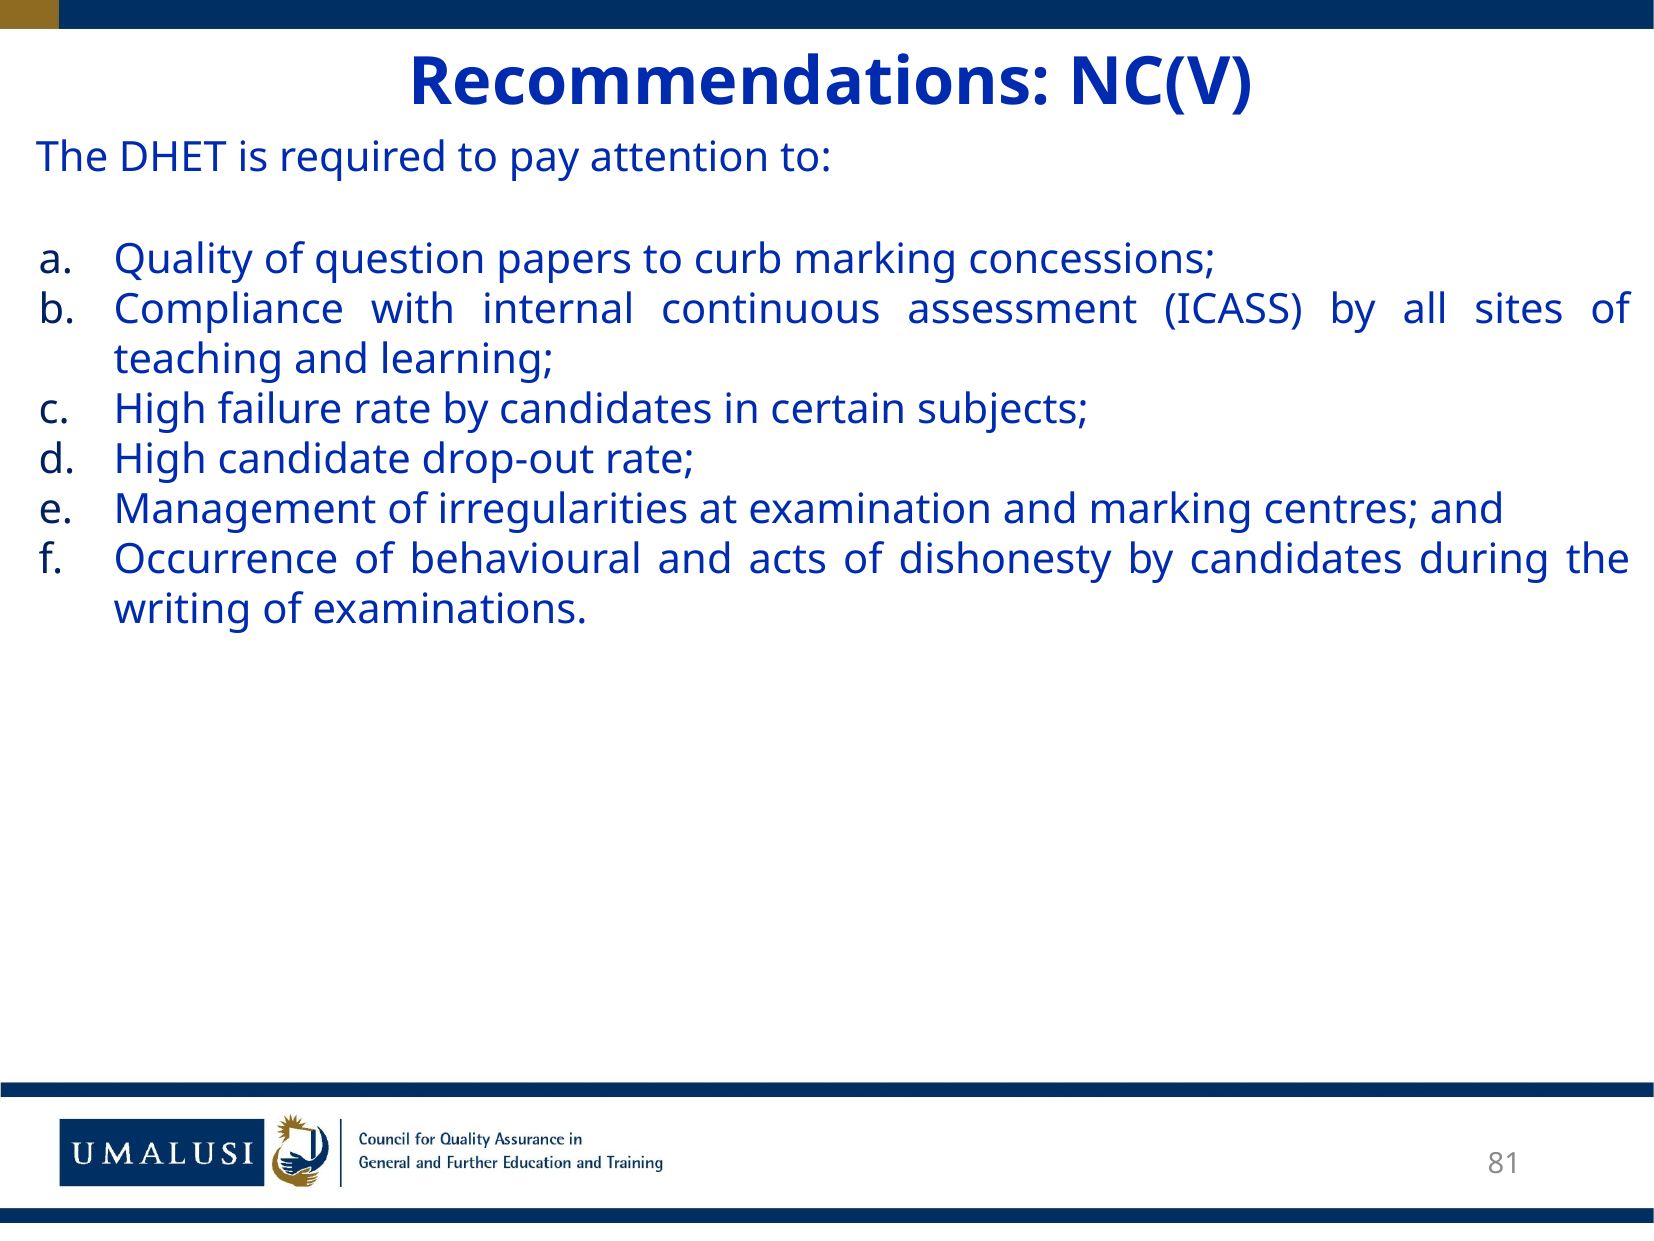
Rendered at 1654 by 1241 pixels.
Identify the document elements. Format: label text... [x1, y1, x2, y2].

picture [0, 0, 1654, 154]
slide_number 81 [1164, 1131, 1537, 1198]
title Recommendations: NC(V) [18, 44, 1628, 121]
picture [0, 950, 1654, 1223]
list The DHET is required to pay attention to: Quality of question papers to curb marking concessions; Compliance with internal continuous assessment (ICASS) by all sites of teaching and learning; High failure rate by candidates in certain subjects; High candidate drop-out rate; Management of irregularities at examination and marking centres; and Occurrence of behavioural and acts of dishonesty by candidates during the writing of examinations. [22, 121, 1632, 1035]
